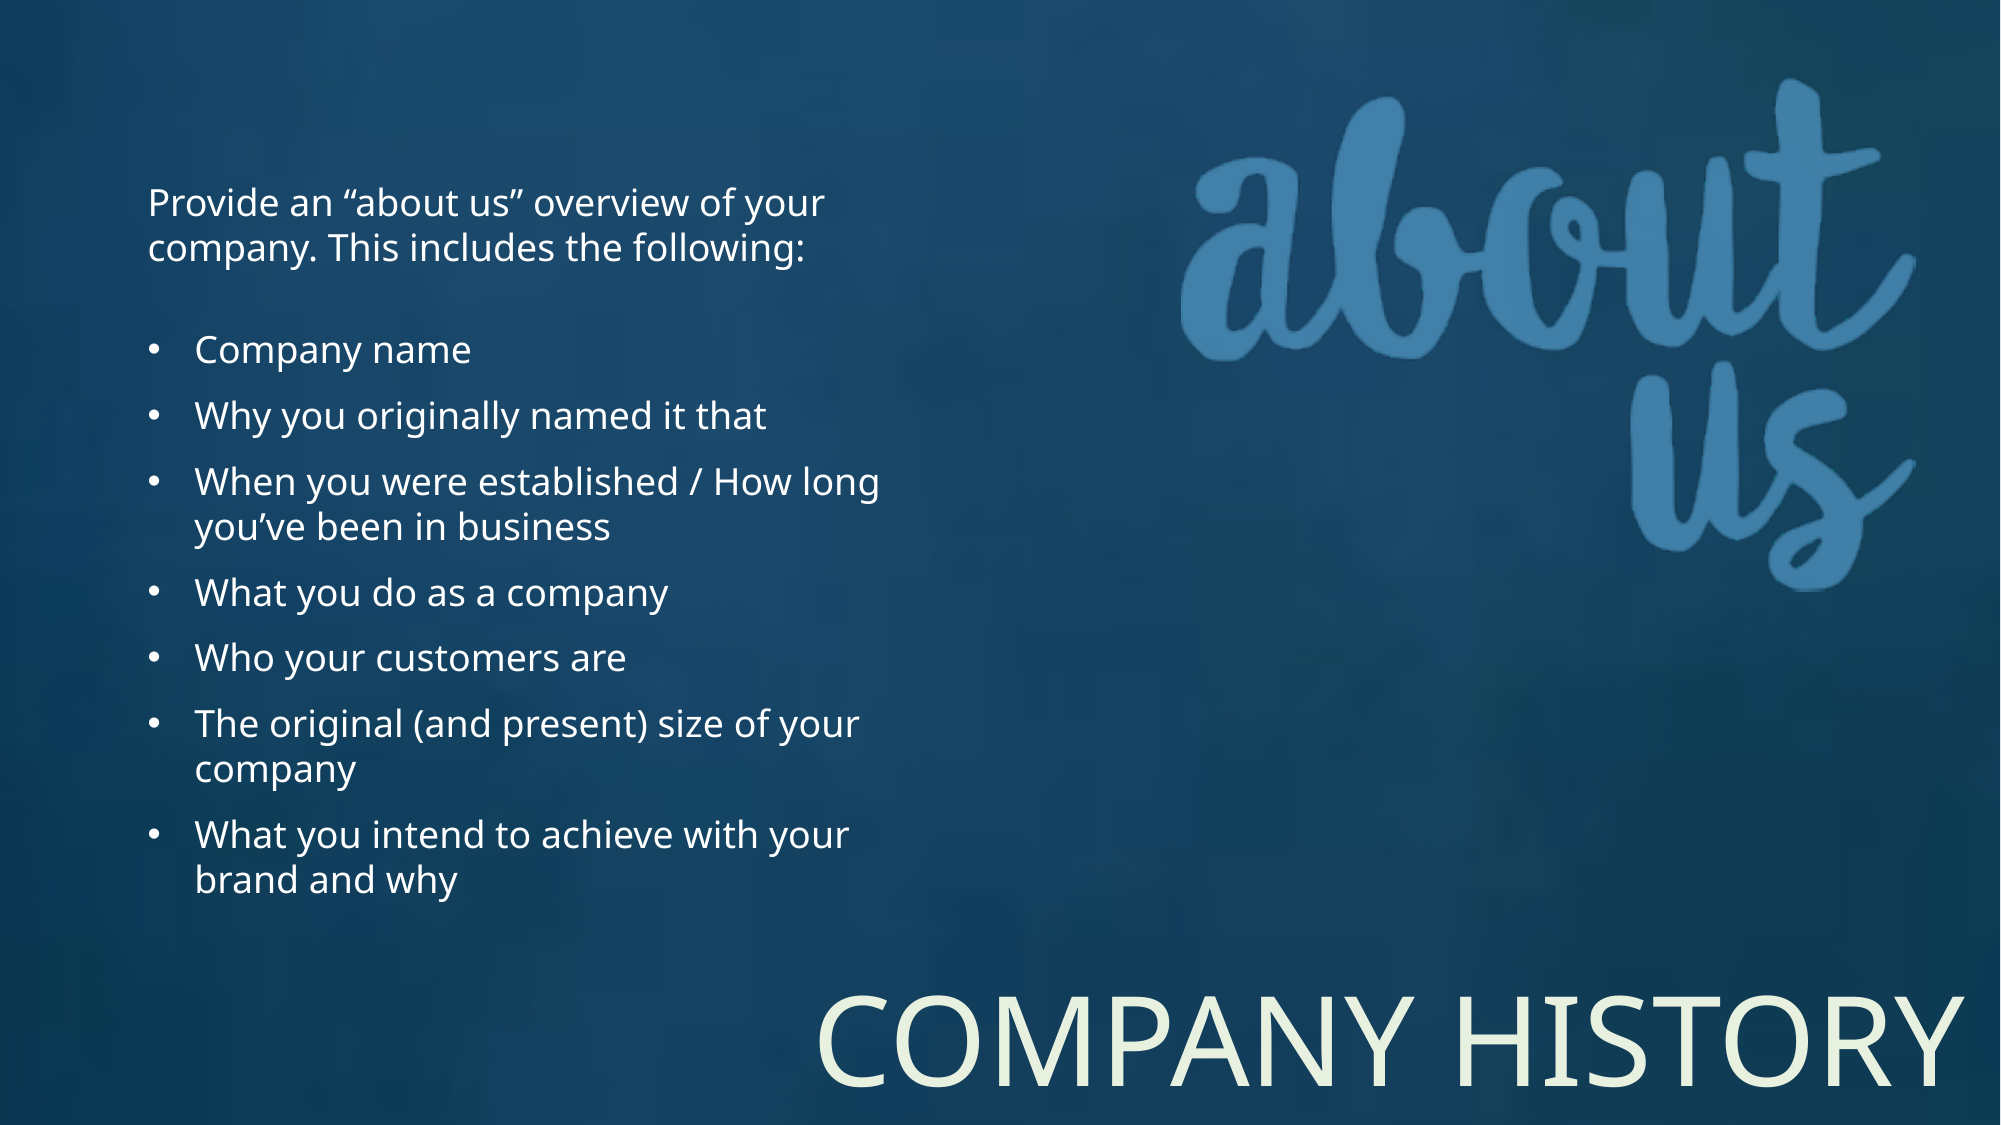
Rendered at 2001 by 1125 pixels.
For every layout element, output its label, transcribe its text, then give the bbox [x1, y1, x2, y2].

picture [0, 0, 2001, 1125]
text_box Provide an “about us” overview of your company. This includes the following: Company name Why you originally named it that When you were established / How long you’ve been in business What you do as a company Who your customers are The original (and present) size of your company What you intend to achieve with your brand and why [132, 171, 917, 909]
text_box COMPANY HISTORY [797, 953, 1981, 1119]
